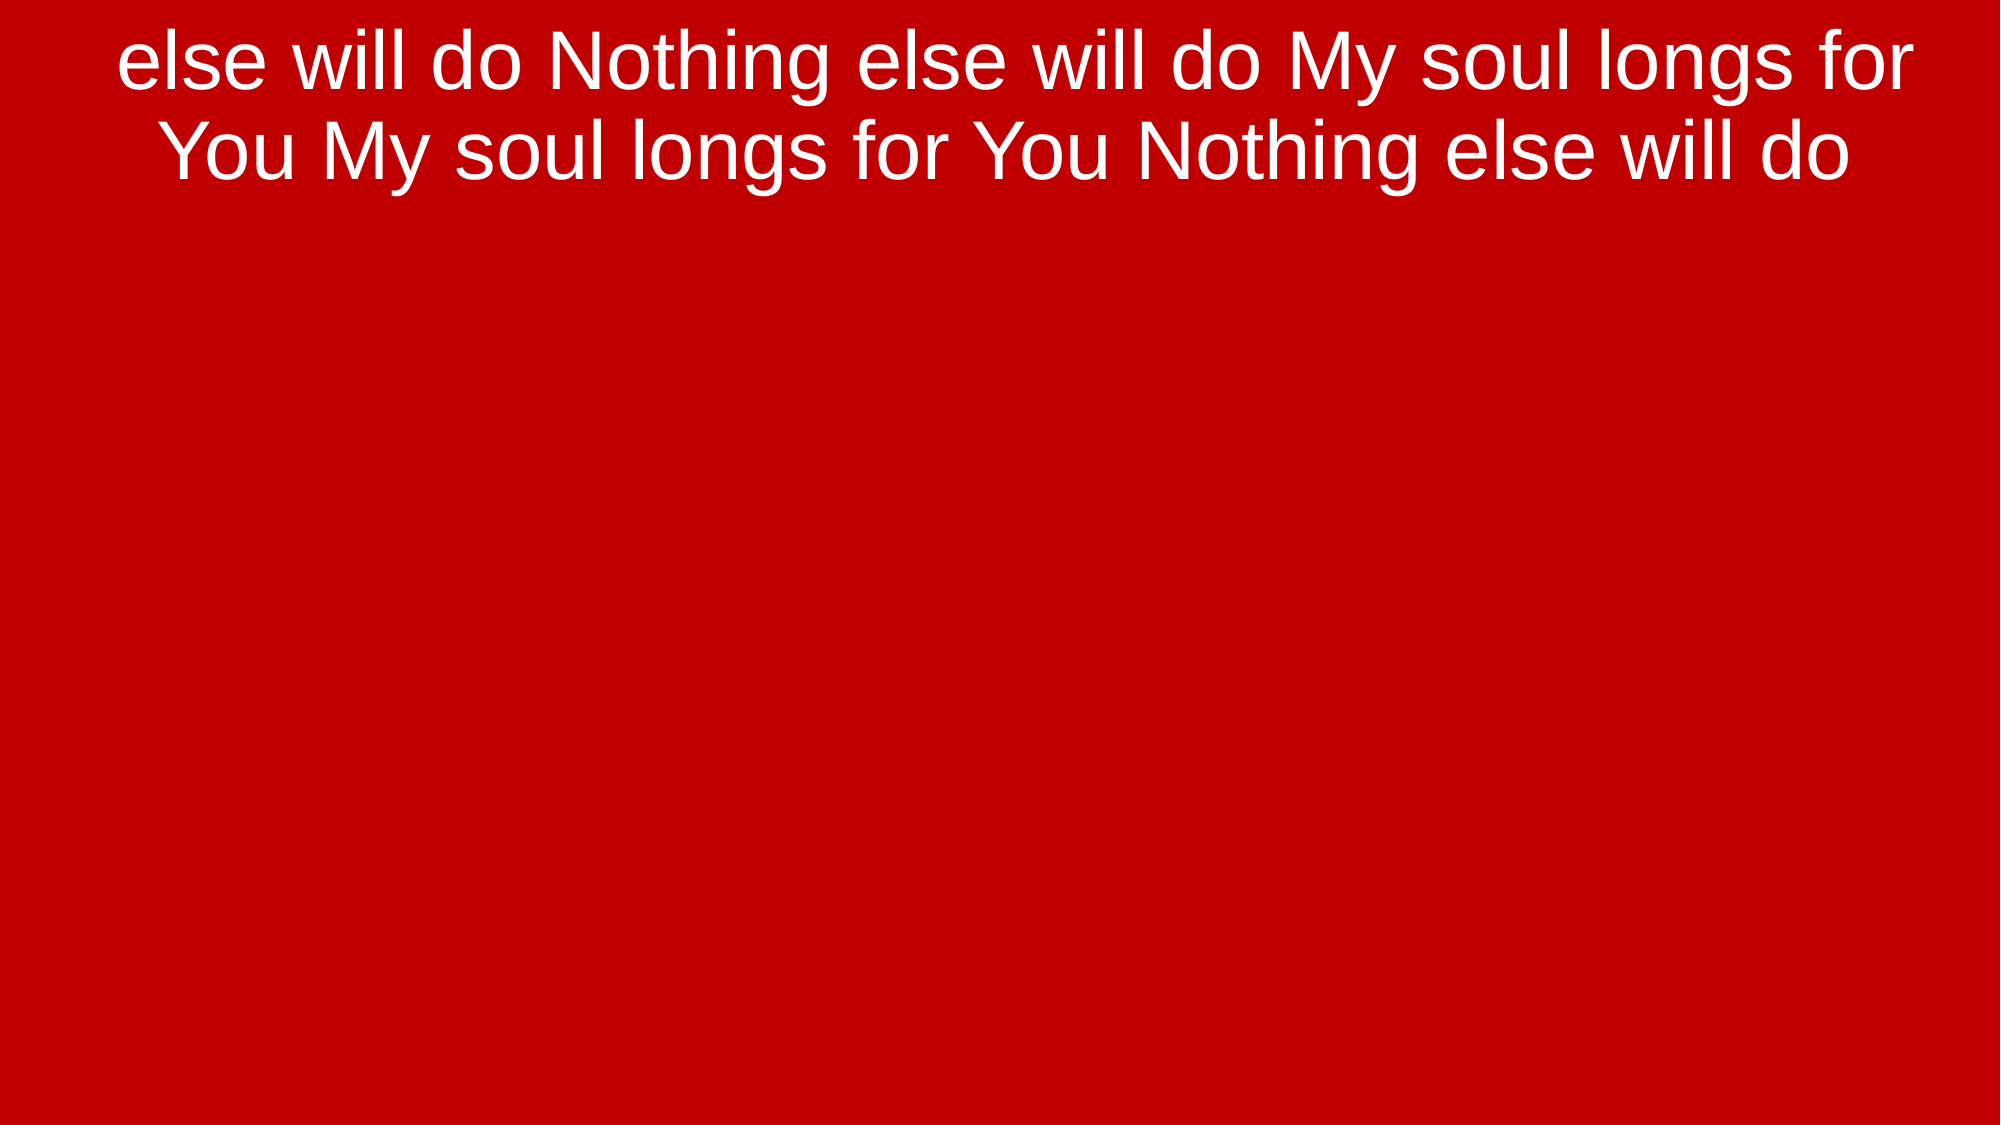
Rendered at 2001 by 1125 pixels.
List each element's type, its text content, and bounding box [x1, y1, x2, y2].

list else will do Nothing else will do My soul longs for You My soul longs for You Nothing else will do [10, 9, 2000, 784]
